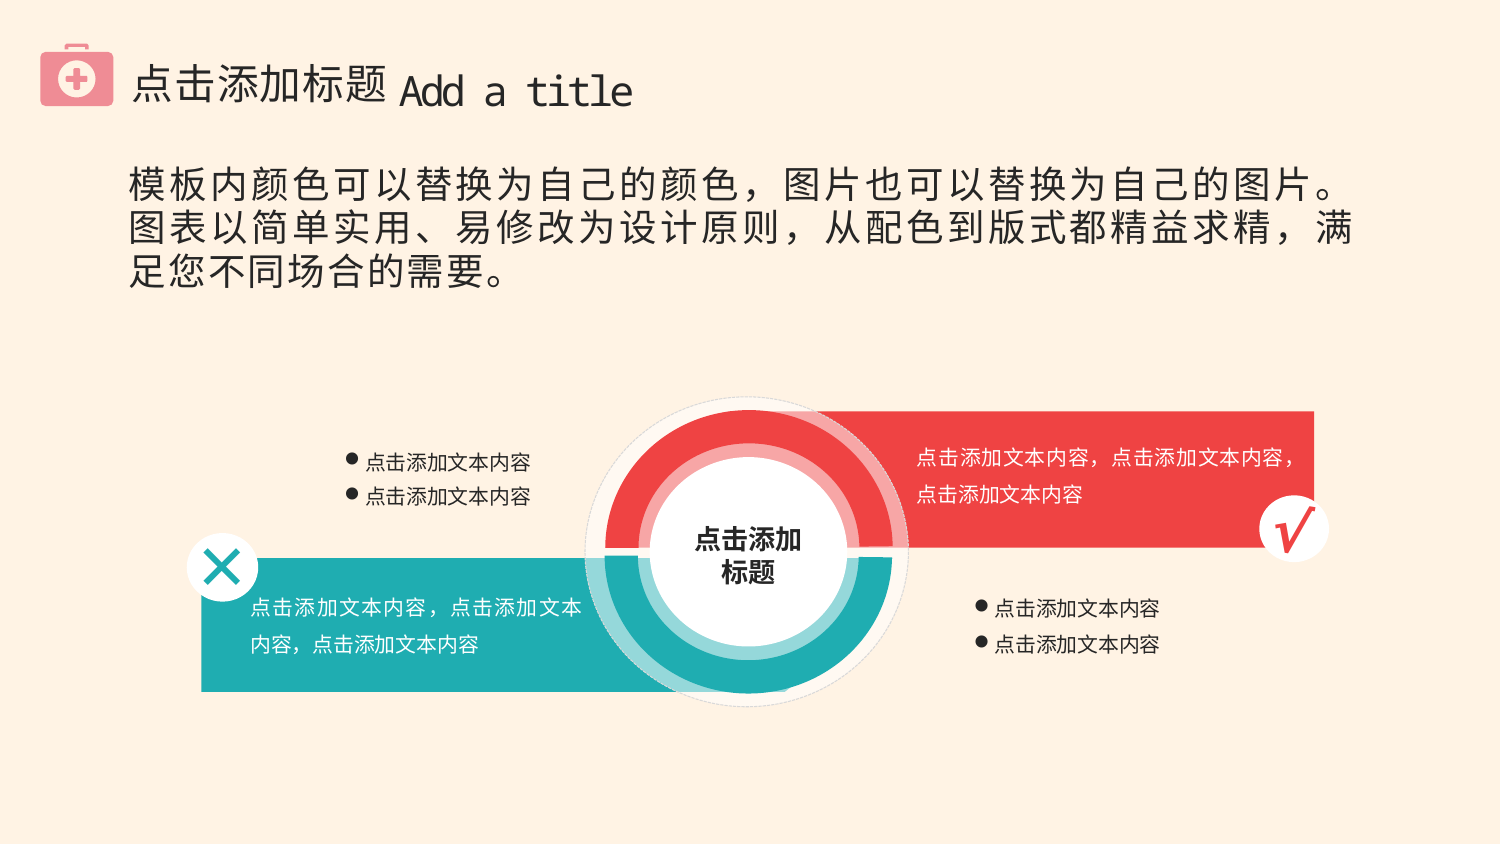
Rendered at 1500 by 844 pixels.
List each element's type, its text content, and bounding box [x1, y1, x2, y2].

text_box 模板内颜色可以替换为自己的颜色，图片也可以替换为自己的图片。图表以简单实用、易修改为设计原则，从配色到版式都精益求精，满足您不同场合的需要。 [113, 154, 1372, 301]
text_box Add a title [383, 57, 689, 123]
text_box 点击添加标题 [116, 50, 403, 116]
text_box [40, 43, 114, 106]
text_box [149, 396, 1366, 707]
